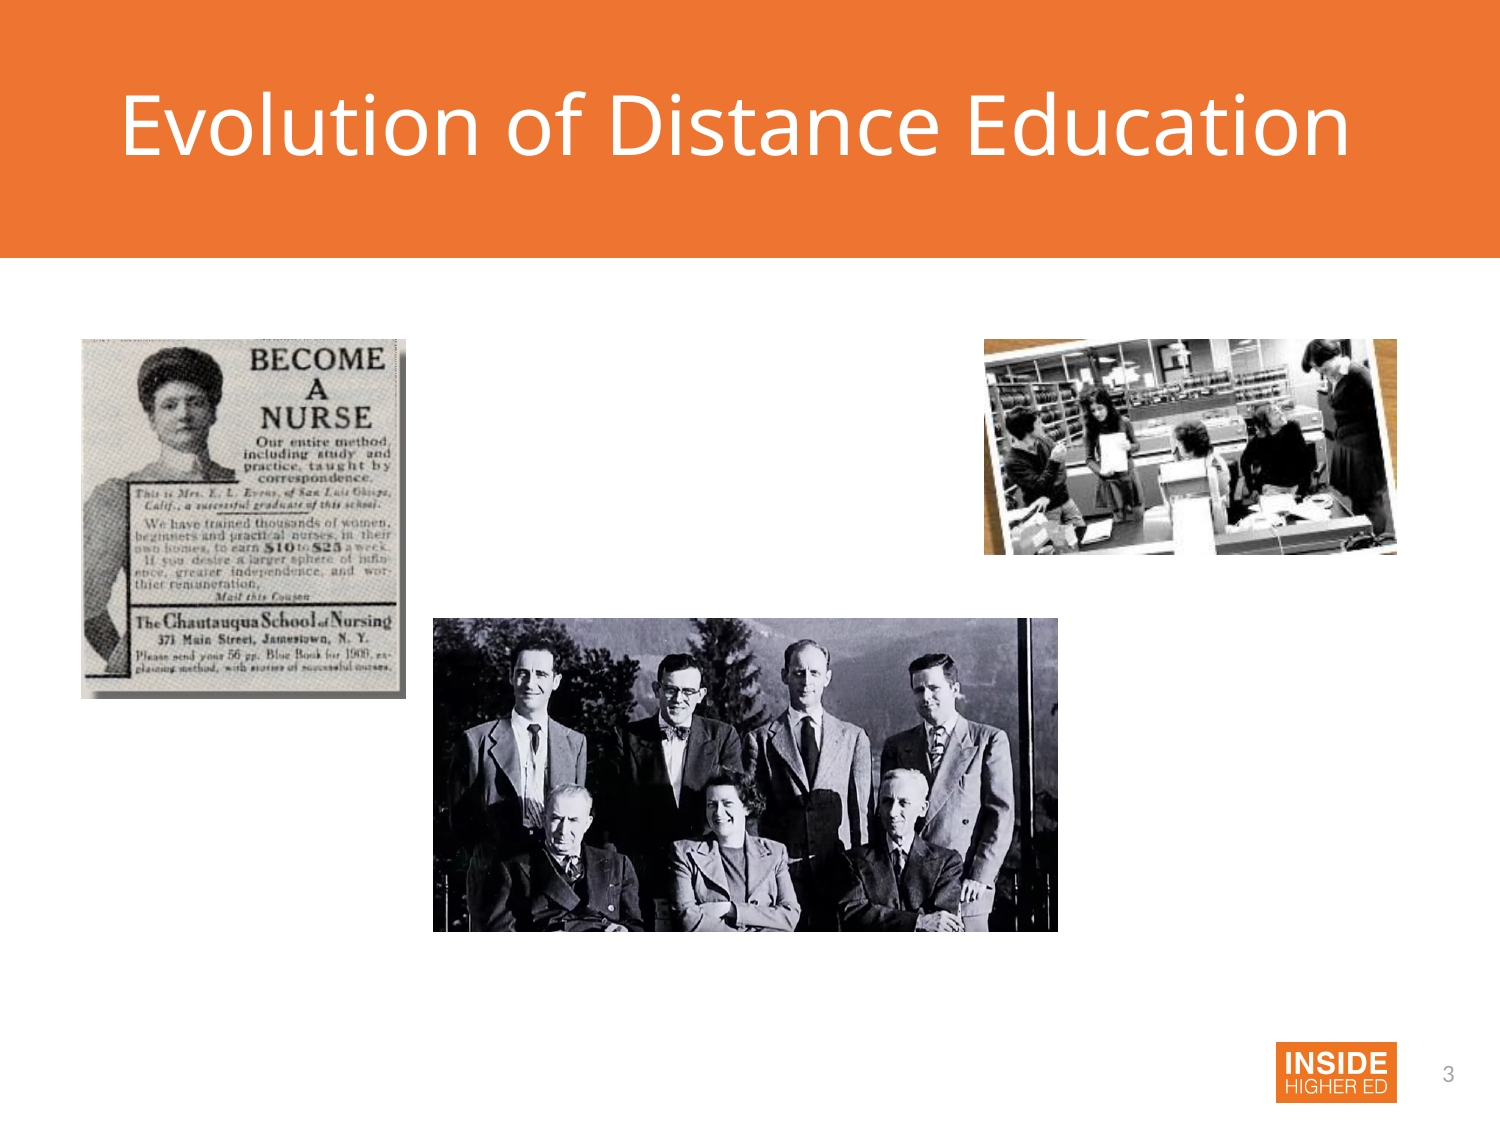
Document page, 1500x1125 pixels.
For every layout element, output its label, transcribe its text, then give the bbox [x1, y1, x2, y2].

picture [433, 618, 1058, 932]
picture [984, 339, 1397, 555]
title Evolution of Distance Education [103, 0, 1397, 256]
picture [1276, 1042, 1397, 1103]
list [81, 339, 406, 699]
